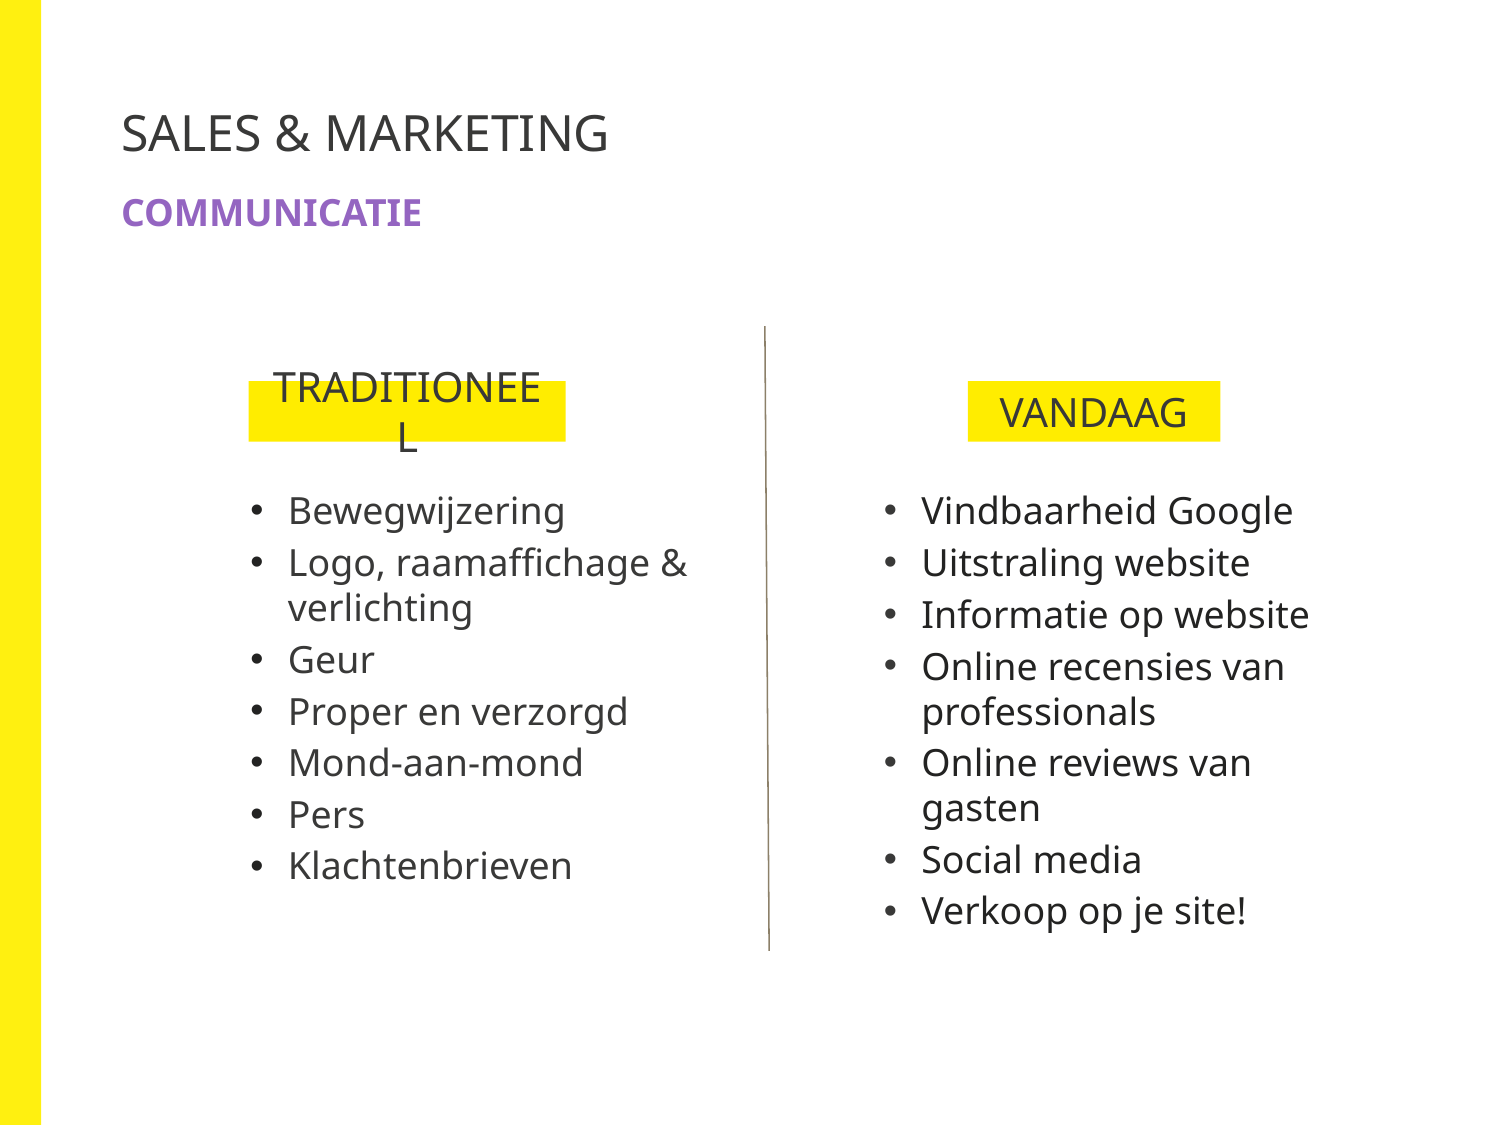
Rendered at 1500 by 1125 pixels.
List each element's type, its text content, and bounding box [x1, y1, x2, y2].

text_box Traditioneel [248, 381, 566, 442]
text_box Sales & marketing communicatie [106, 74, 1433, 182]
text_box Bewegwijzering Logo, raamaffichage & verlichting Geur Proper en verzorgd Mond-aan-mond Pers Klachtenbrieven [171, 479, 727, 857]
text_box Vindbaarheid Google Uitstraling website Informatie op website Online recensies van professionals Online reviews van gasten Social media Verkoop op je site! [804, 479, 1384, 892]
text_box Vandaag [967, 381, 1221, 442]
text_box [764, 326, 770, 951]
